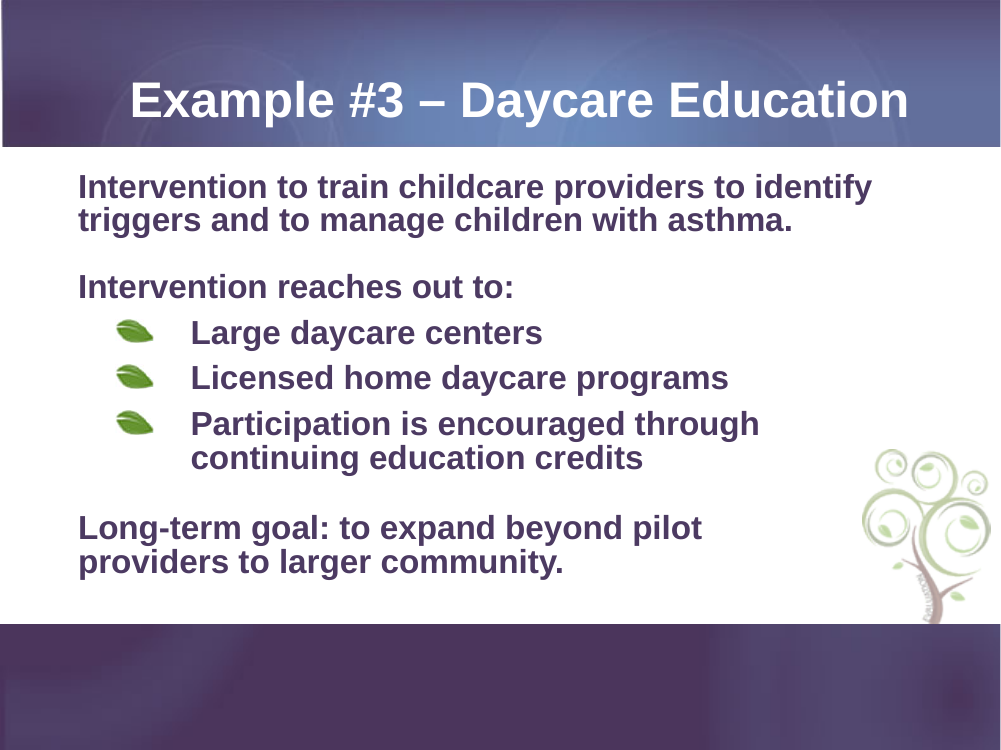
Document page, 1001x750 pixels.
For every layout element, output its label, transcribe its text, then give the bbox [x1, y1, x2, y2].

picture [0, 0, 1001, 147]
title Example #3 – Daycare Education [67, 46, 972, 148]
picture [115, 319, 154, 343]
list Intervention to train childcare providers to identify triggers and to manage children with asthma. Intervention reaches out to: Large daycare centers Licensed home daycare programs Participation is encouraged through continuing education credits Long-term goal: to expand beyond pilot providers to larger community. [67, 166, 956, 601]
picture [0, 449, 1001, 750]
picture [115, 410, 154, 435]
picture [115, 364, 154, 389]
